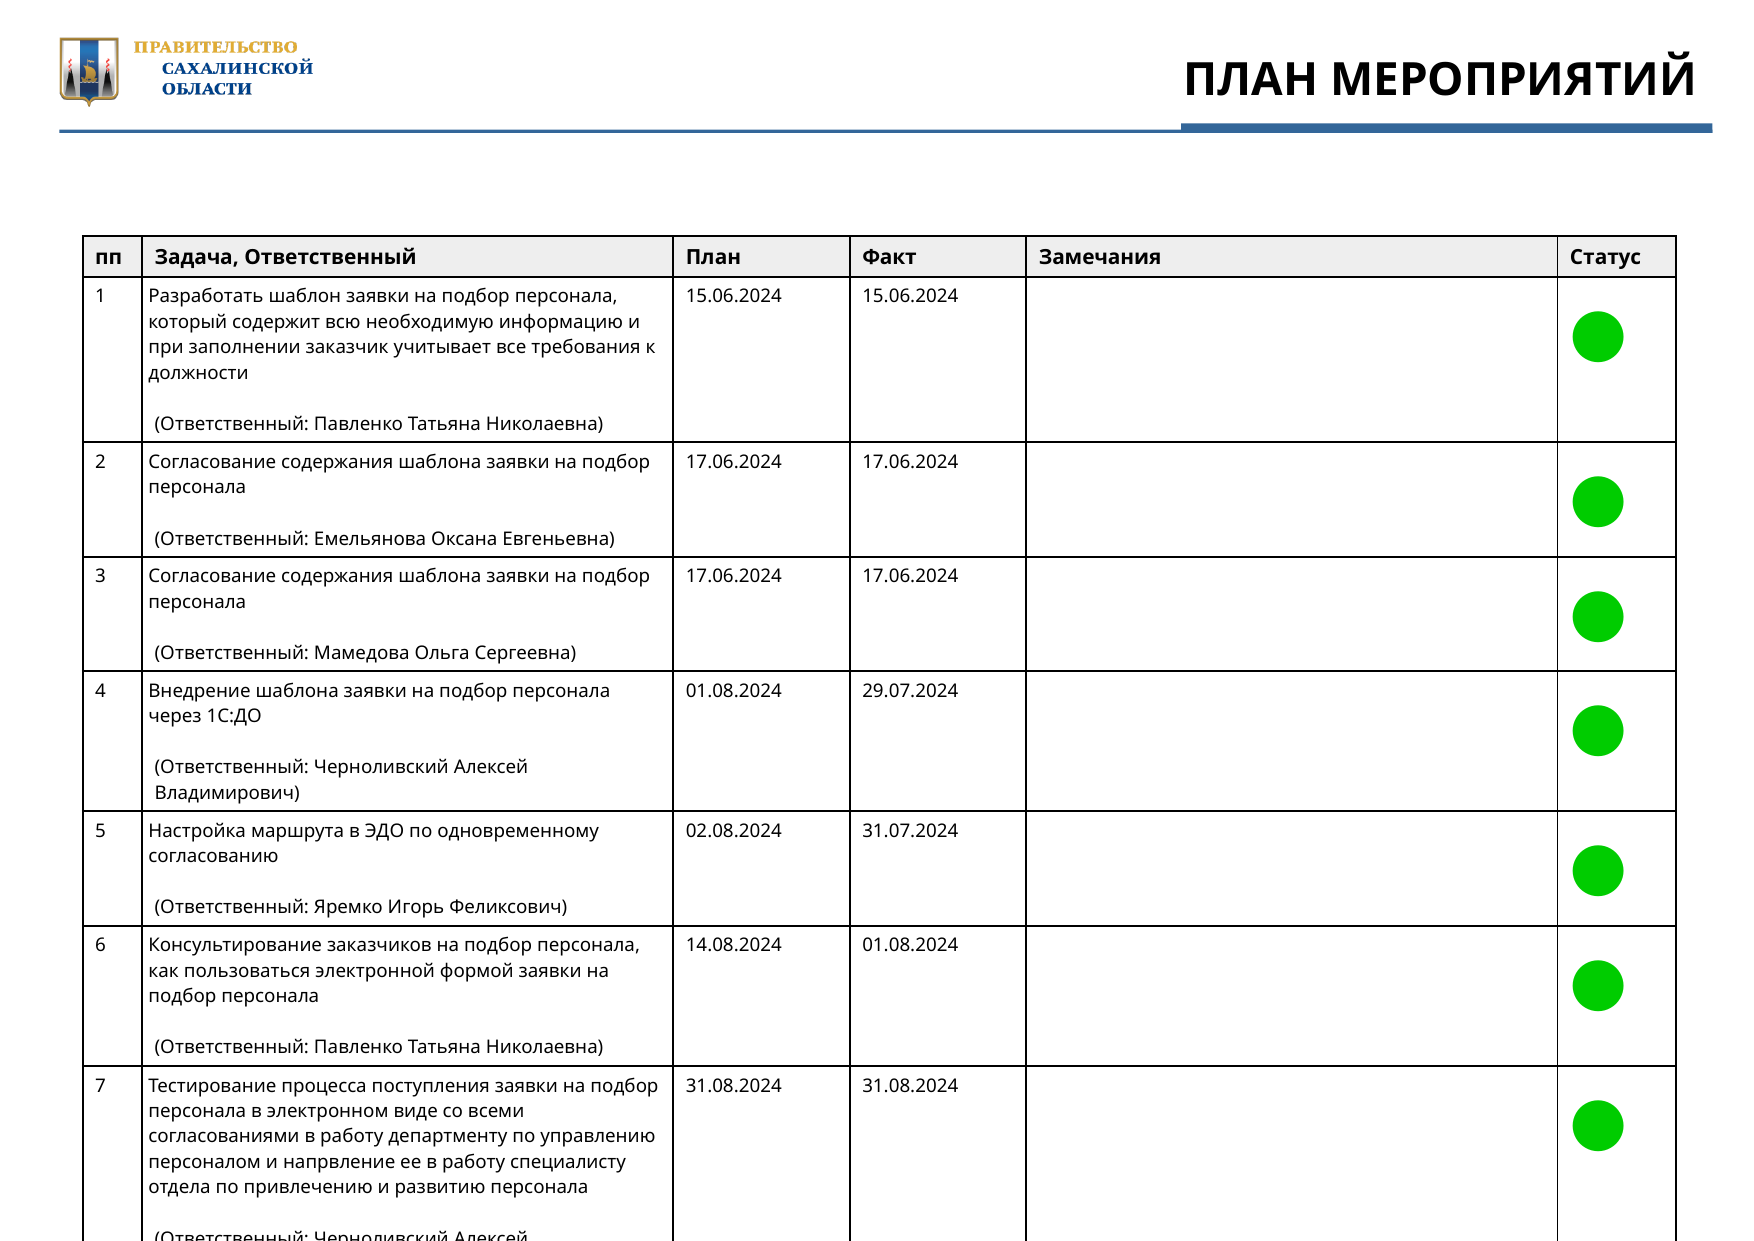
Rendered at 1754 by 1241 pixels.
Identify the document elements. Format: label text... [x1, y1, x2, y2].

table_cell ● [1558, 672, 1675, 810]
table_cell [1027, 558, 1557, 670]
table_cell [1027, 1067, 1557, 1241]
table_cell 7 [84, 1067, 141, 1241]
table_cell 02.08.2024 [674, 812, 849, 925]
table_cell ● [1558, 558, 1675, 670]
table_cell ● [1558, 812, 1675, 925]
table_header Задача, Ответственный [143, 237, 672, 276]
table_cell 17.06.2024 [851, 558, 1025, 670]
table_cell ● [1558, 1067, 1675, 1241]
table_cell 3 [84, 558, 141, 670]
table_cell 15.06.2024 [851, 278, 1025, 441]
table_cell Согласование содержания шаблона заявки на подбор персонала (Ответственный: Мамедова Ольга Сергеевна) [143, 558, 672, 670]
table_cell Внедрение шаблона заявки на подбор персонала через 1С:ДО (Ответственный: Черноливский Алексей Владимирович) [143, 672, 672, 810]
table_cell Согласование содержания шаблона заявки на подбор персонала (Ответственный: Емельянова Оксана Евгеньевна) [143, 443, 672, 556]
table_header Статус [1558, 237, 1675, 276]
table_cell ● [1558, 278, 1675, 441]
table_cell [1027, 672, 1557, 810]
table_cell [1027, 278, 1557, 441]
table_cell 31.08.2024 [674, 1067, 849, 1241]
table_cell 14.08.2024 [674, 927, 849, 1065]
table_cell 31.07.2024 [851, 812, 1025, 925]
table_cell 01.08.2024 [851, 927, 1025, 1065]
table_cell 01.08.2024 [674, 672, 849, 810]
table_cell 15.06.2024 [674, 278, 849, 441]
table_cell Разработать шаблон заявки на подбор персонала, который содержит всю необходимую информацию и при заполнении заказчик учитывает все требования к должности (Ответственный: Павленко Татьяна Николаевна) [143, 278, 672, 441]
text_box [59, 129, 1181, 133]
table_cell 17.06.2024 [851, 443, 1025, 556]
table_cell 6 [84, 927, 141, 1065]
text_box ПЛАН МЕРОПРИЯТИЙ [414, 29, 1713, 113]
table_cell ● [1558, 443, 1675, 556]
table_cell 5 [84, 812, 141, 925]
table_cell 17.06.2024 [674, 443, 849, 556]
table_cell [1027, 443, 1557, 556]
table_cell Настройка маршрута в ЭДО по одновременному согласованию (Ответственный: Яремко Игорь Феликсович) [143, 812, 672, 925]
table_header Факт [851, 237, 1025, 276]
picture [59, 35, 313, 107]
text_box [1181, 123, 1713, 133]
table_cell 2 [84, 443, 141, 556]
table_cell 17.06.2024 [674, 558, 849, 670]
table_cell ● [1558, 927, 1675, 1065]
table_cell [1027, 927, 1557, 1065]
table_cell 29.07.2024 [851, 672, 1025, 810]
table_cell 31.08.2024 [851, 1067, 1025, 1241]
table_header План [674, 237, 849, 276]
table_cell 1 [84, 278, 141, 441]
table_header пп [84, 237, 141, 276]
table_header Замечания [1027, 237, 1557, 276]
table_cell Консультирование заказчиков на подбор персонала, как пользоваться электронной формой заявки на подбор персонала (Ответственный: Павленко Татьяна Николаевна) [143, 927, 672, 1065]
table_cell 4 [84, 672, 141, 810]
table_cell [1027, 812, 1557, 925]
table_cell Тестирование процесса поступления заявки на подбор персонала в электронном виде со всеми согласованиями в работу департменту по управлению персоналом и напрвление ее в работу специалисту отдела по привлечению и развитию персонала (Ответственный: Черноливский Алексей Владимирович) [143, 1067, 672, 1241]
